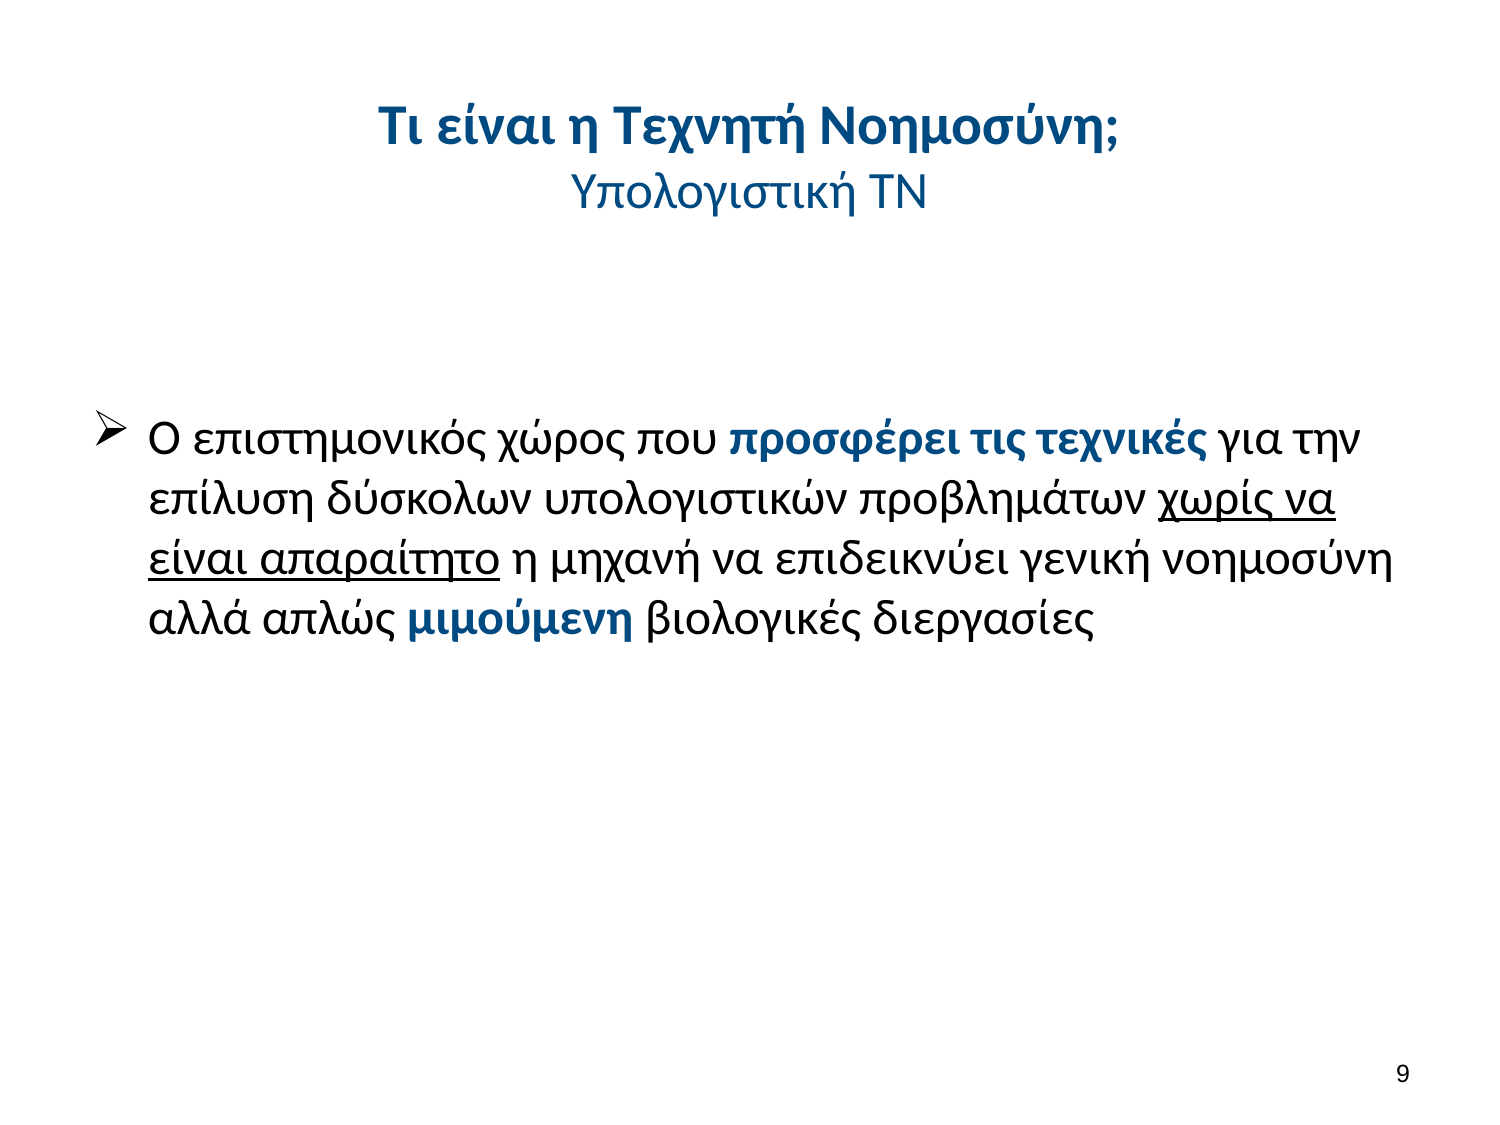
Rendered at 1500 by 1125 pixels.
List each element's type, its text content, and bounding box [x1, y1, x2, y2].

list Ο επιστημονικός χώρος που προσφέρει τις τεχνικές για την επίλυση δύσκολων υπολογιστικών προβλημάτων χωρίς να είναι απαραίτητο η μηχανή να επιδεικνύει γενική νοημοσύνη αλλά απλώς μιμούμενη βιολογικές διεργασίες [76, 397, 1427, 693]
slide_number 8 [1074, 1042, 1425, 1103]
title Τι είναι η Τεχνητή Νοημοσύνη; Υπολογιστική ΤΝ [0, 78, 1500, 228]
